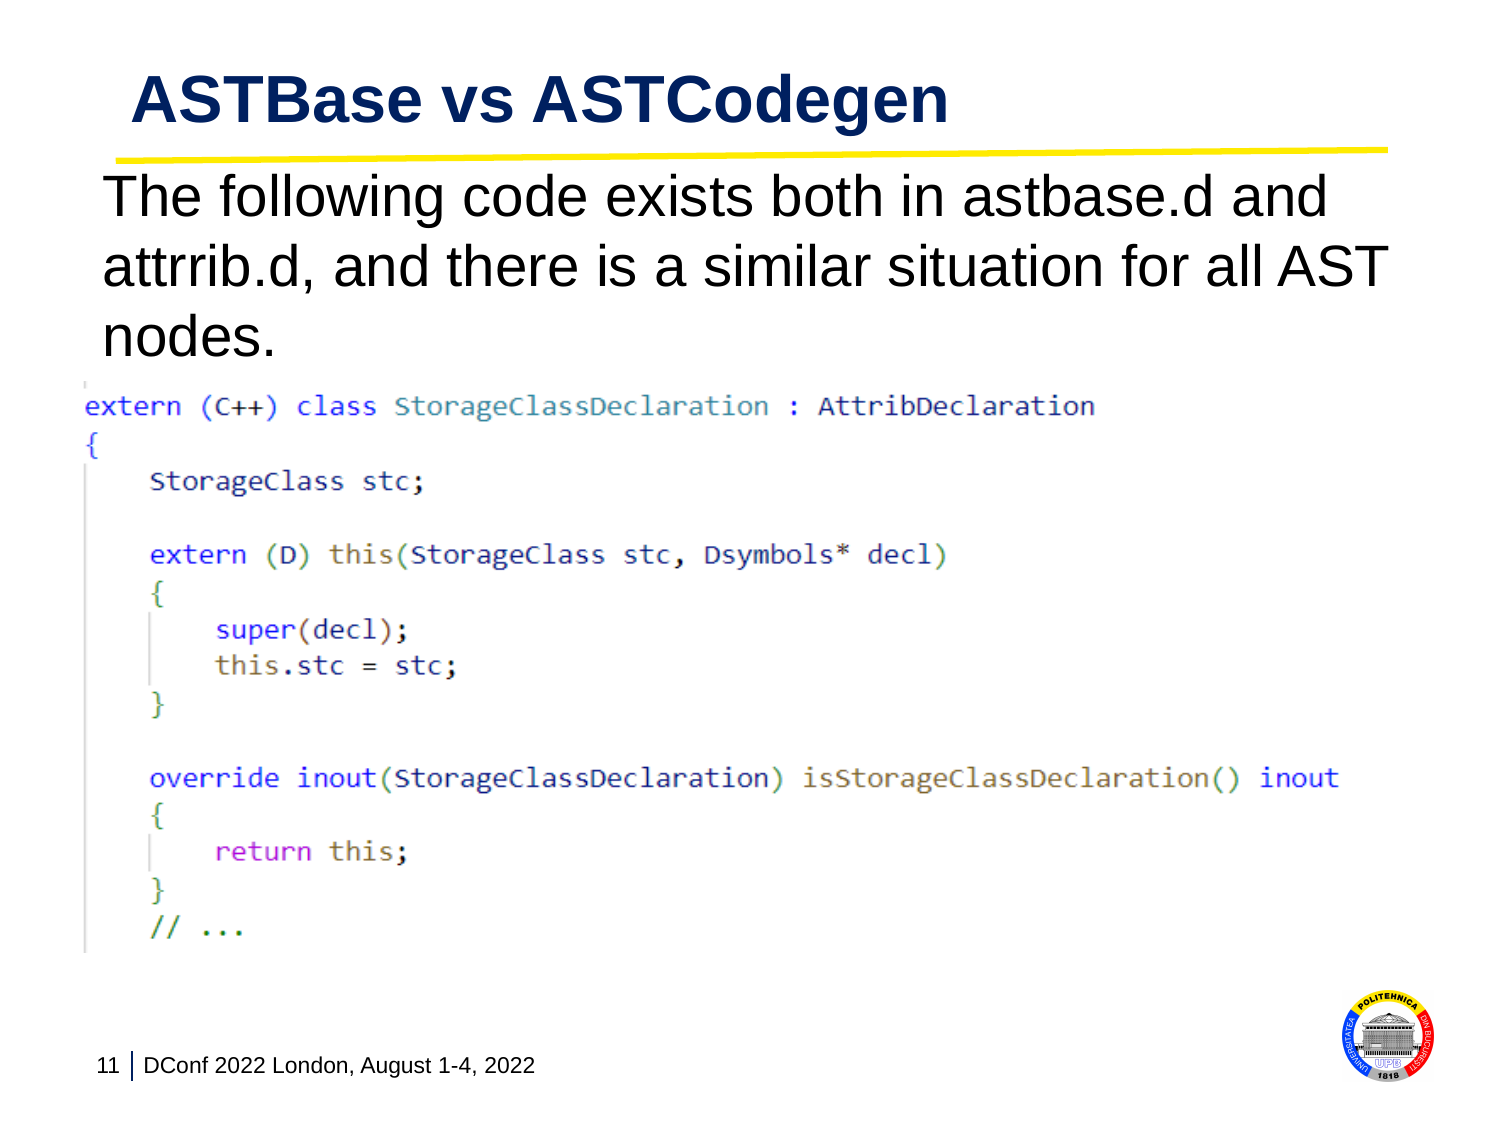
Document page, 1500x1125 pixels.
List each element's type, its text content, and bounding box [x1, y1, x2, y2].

picture [68, 381, 1459, 953]
picture [1342, 990, 1434, 1082]
text_box DConf 2022 London, August 1-4, 2022 [143, 1044, 980, 1085]
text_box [115, 149, 1389, 162]
text_box 11 [84, 1044, 127, 1085]
text_box The following code exists both in astbase.d and attrrib.d, and there is a similar situation for all AST nodes. [94, 149, 1459, 368]
title ASTBase vs ASTCodegen [115, 19, 1352, 149]
